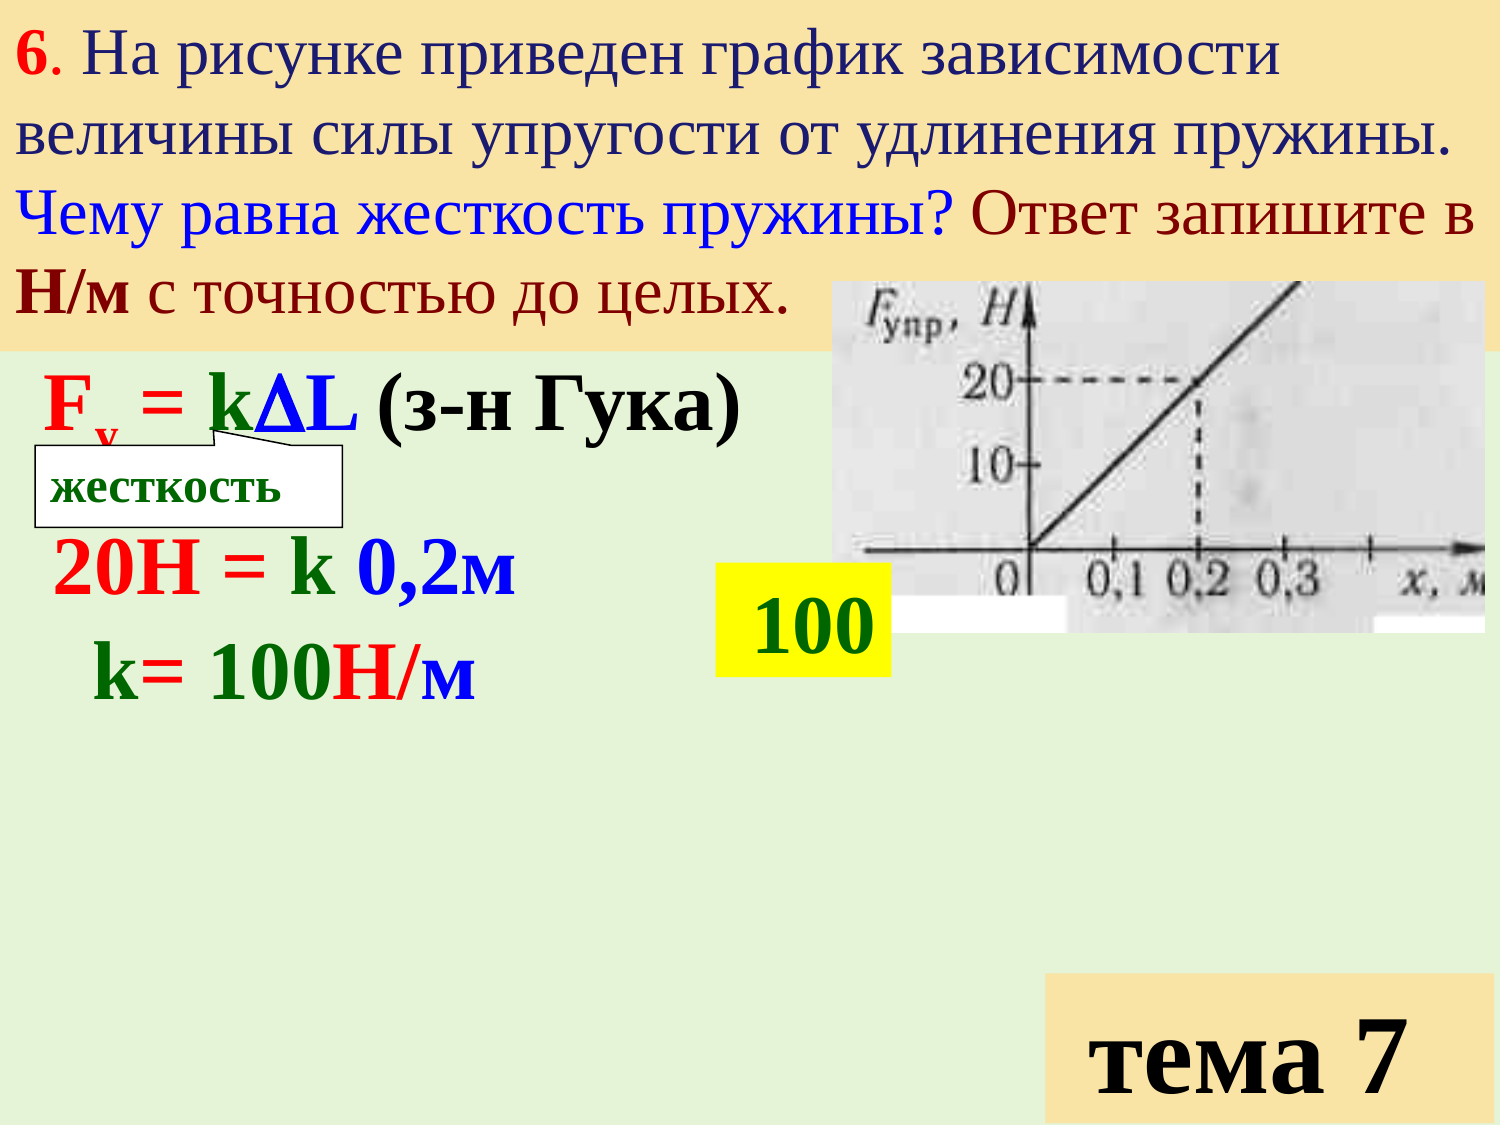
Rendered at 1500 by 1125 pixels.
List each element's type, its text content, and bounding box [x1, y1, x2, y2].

text_box 6. На рисунке приведен график зависимости величины силы упругости от удлинения пружины. Чему равна жесткость пружины? Ответ запишите в Н/м с точностью до целых. [0, 0, 1500, 352]
text_box тема 7 [1045, 973, 1495, 1124]
text_box 100 [715, 562, 892, 678]
text_box 20Н = k 0,2м [37, 503, 554, 619]
text_box Fу = kL (з-н Гука) [29, 339, 758, 469]
text_box жесткость [35, 430, 343, 528]
picture [831, 280, 1486, 633]
text_box k= 100Н/м [57, 609, 514, 725]
